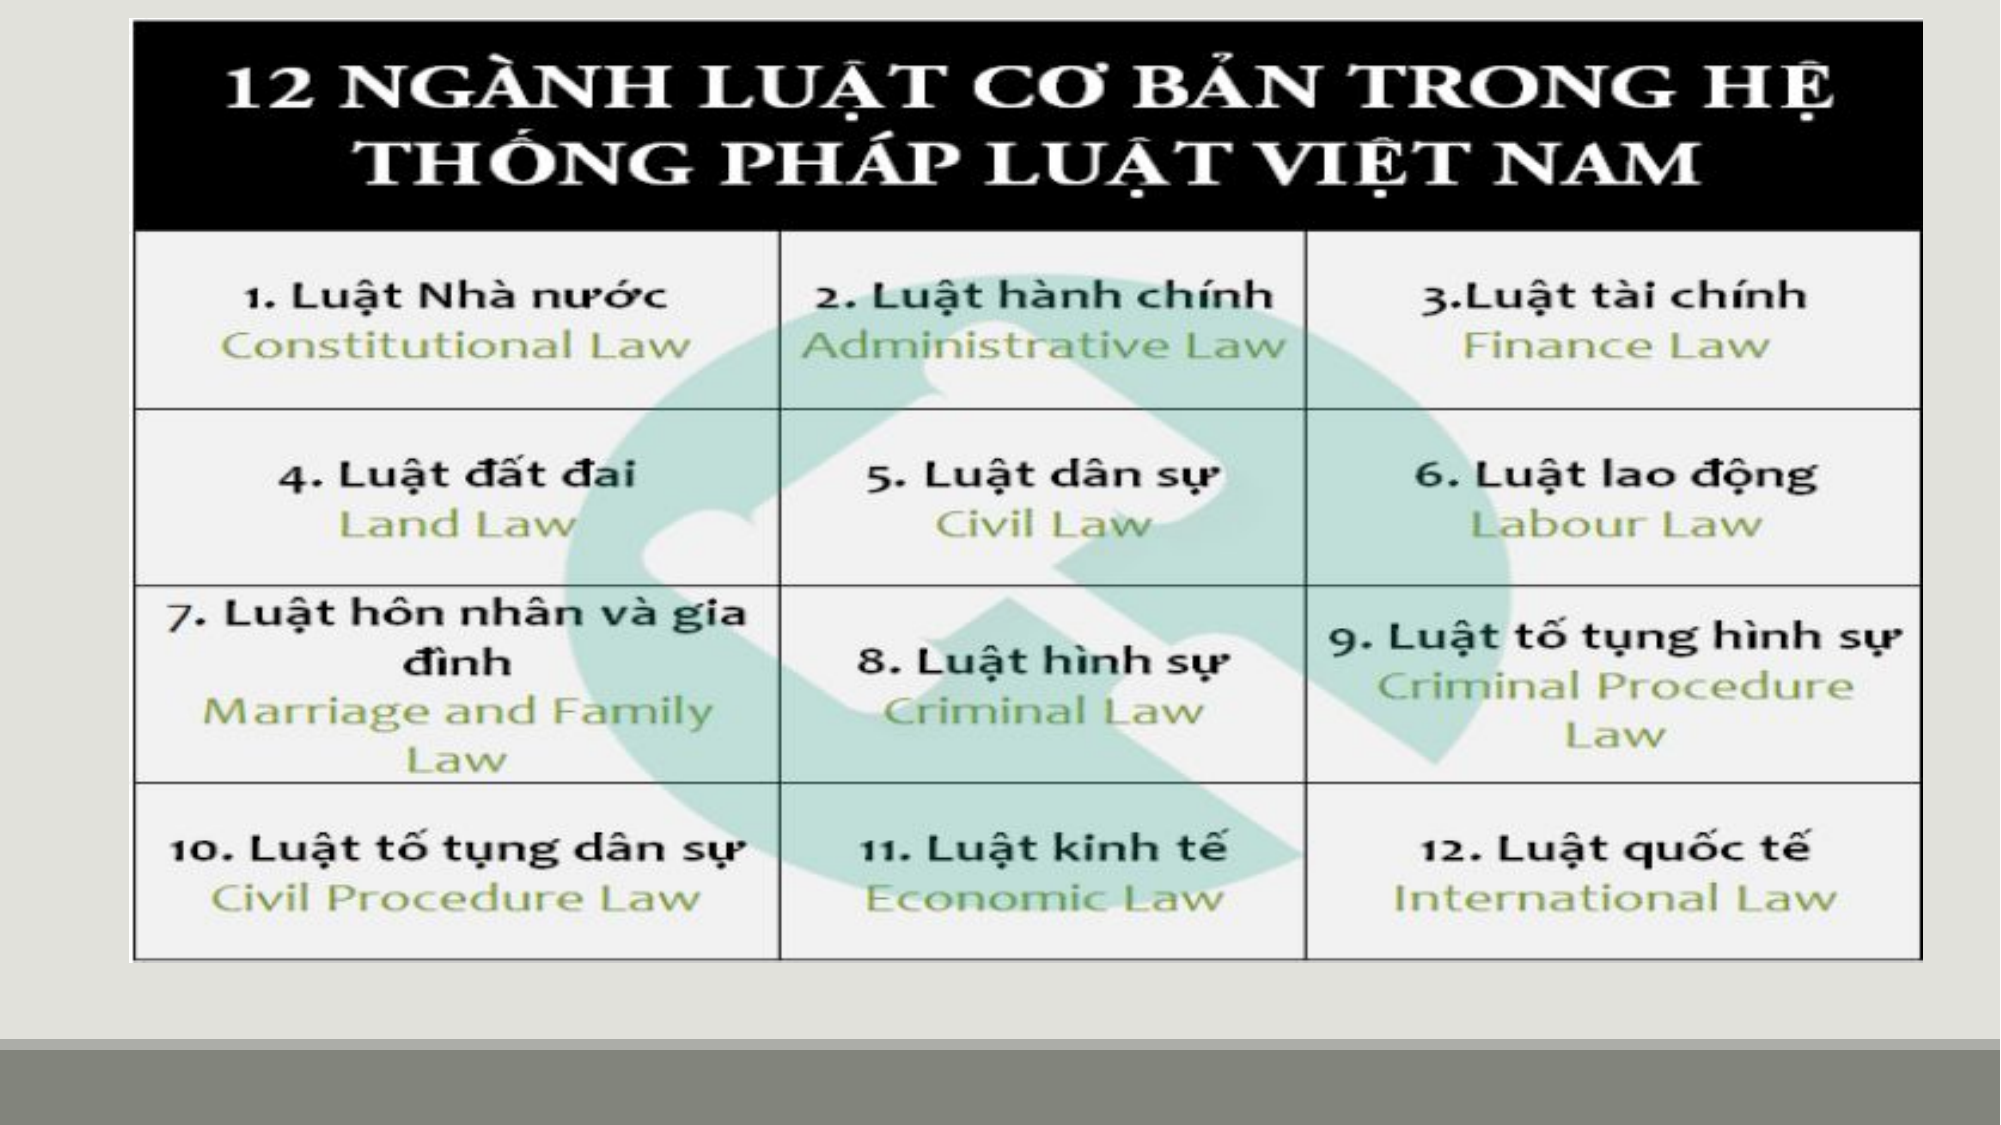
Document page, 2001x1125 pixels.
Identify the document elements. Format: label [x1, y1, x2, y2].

list [128, 17, 1923, 964]
